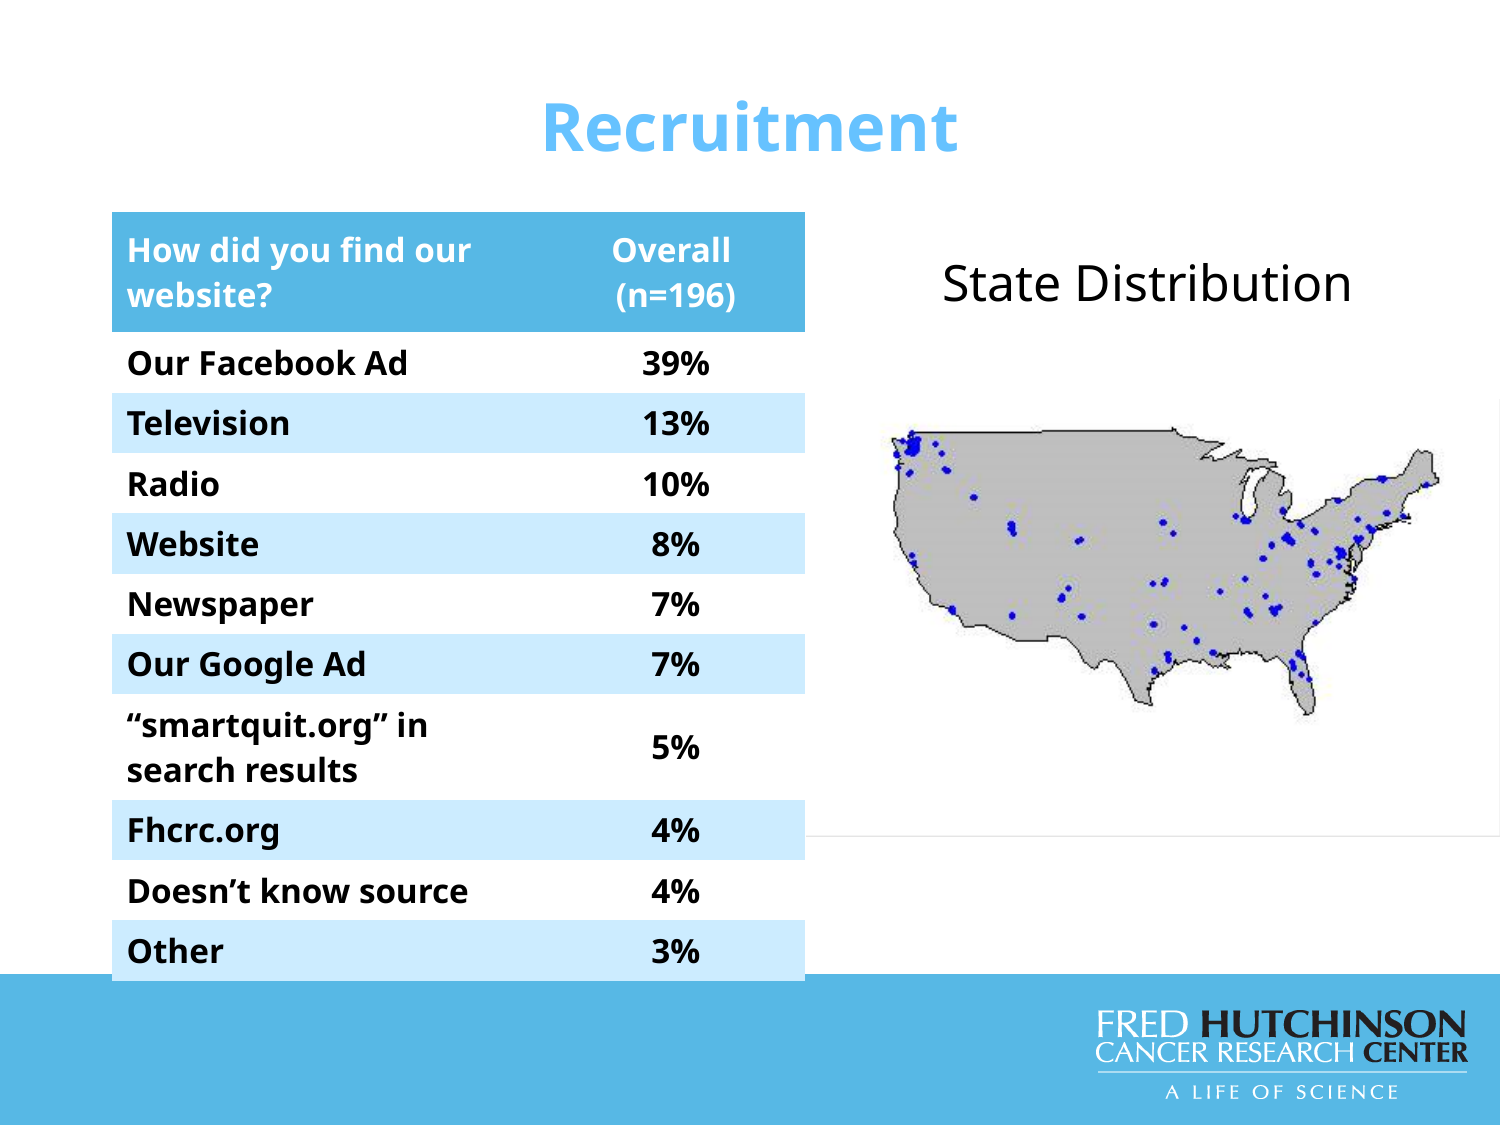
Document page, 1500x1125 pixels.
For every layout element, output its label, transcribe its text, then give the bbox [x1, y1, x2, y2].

table_header How did you find our website? [112, 212, 547, 332]
table_header Overall (n=196) [547, 212, 805, 332]
table_cell 5% [547, 694, 800, 800]
table_cell 39% [547, 332, 805, 393]
table_cell Television [112, 393, 547, 453]
table_cell Radio [112, 453, 547, 513]
table_cell 4% [547, 860, 805, 920]
table_cell Doesn’t know source [112, 860, 547, 920]
title Recruitment [0, 76, 1500, 173]
picture [806, 399, 1500, 838]
table_cell Our Facebook Ad [112, 332, 547, 393]
table_cell Our Google Ad [112, 634, 547, 694]
table_cell Fhcrc.org [112, 800, 547, 860]
table_cell Other [112, 920, 547, 981]
table_cell 3% [547, 920, 805, 981]
text_box State Distribution [927, 244, 1378, 319]
picture [0, 974, 1500, 1125]
table_cell Newspaper [112, 574, 547, 634]
table_cell Website [112, 513, 547, 574]
table_cell 8% [547, 513, 800, 574]
table_cell 4% [547, 800, 805, 860]
table_cell “smartquit.org” in search results [112, 694, 547, 800]
table_cell 7% [547, 634, 800, 694]
table_cell 13% [547, 393, 805, 453]
table_cell 7% [547, 574, 800, 634]
table_cell 10% [547, 453, 800, 513]
